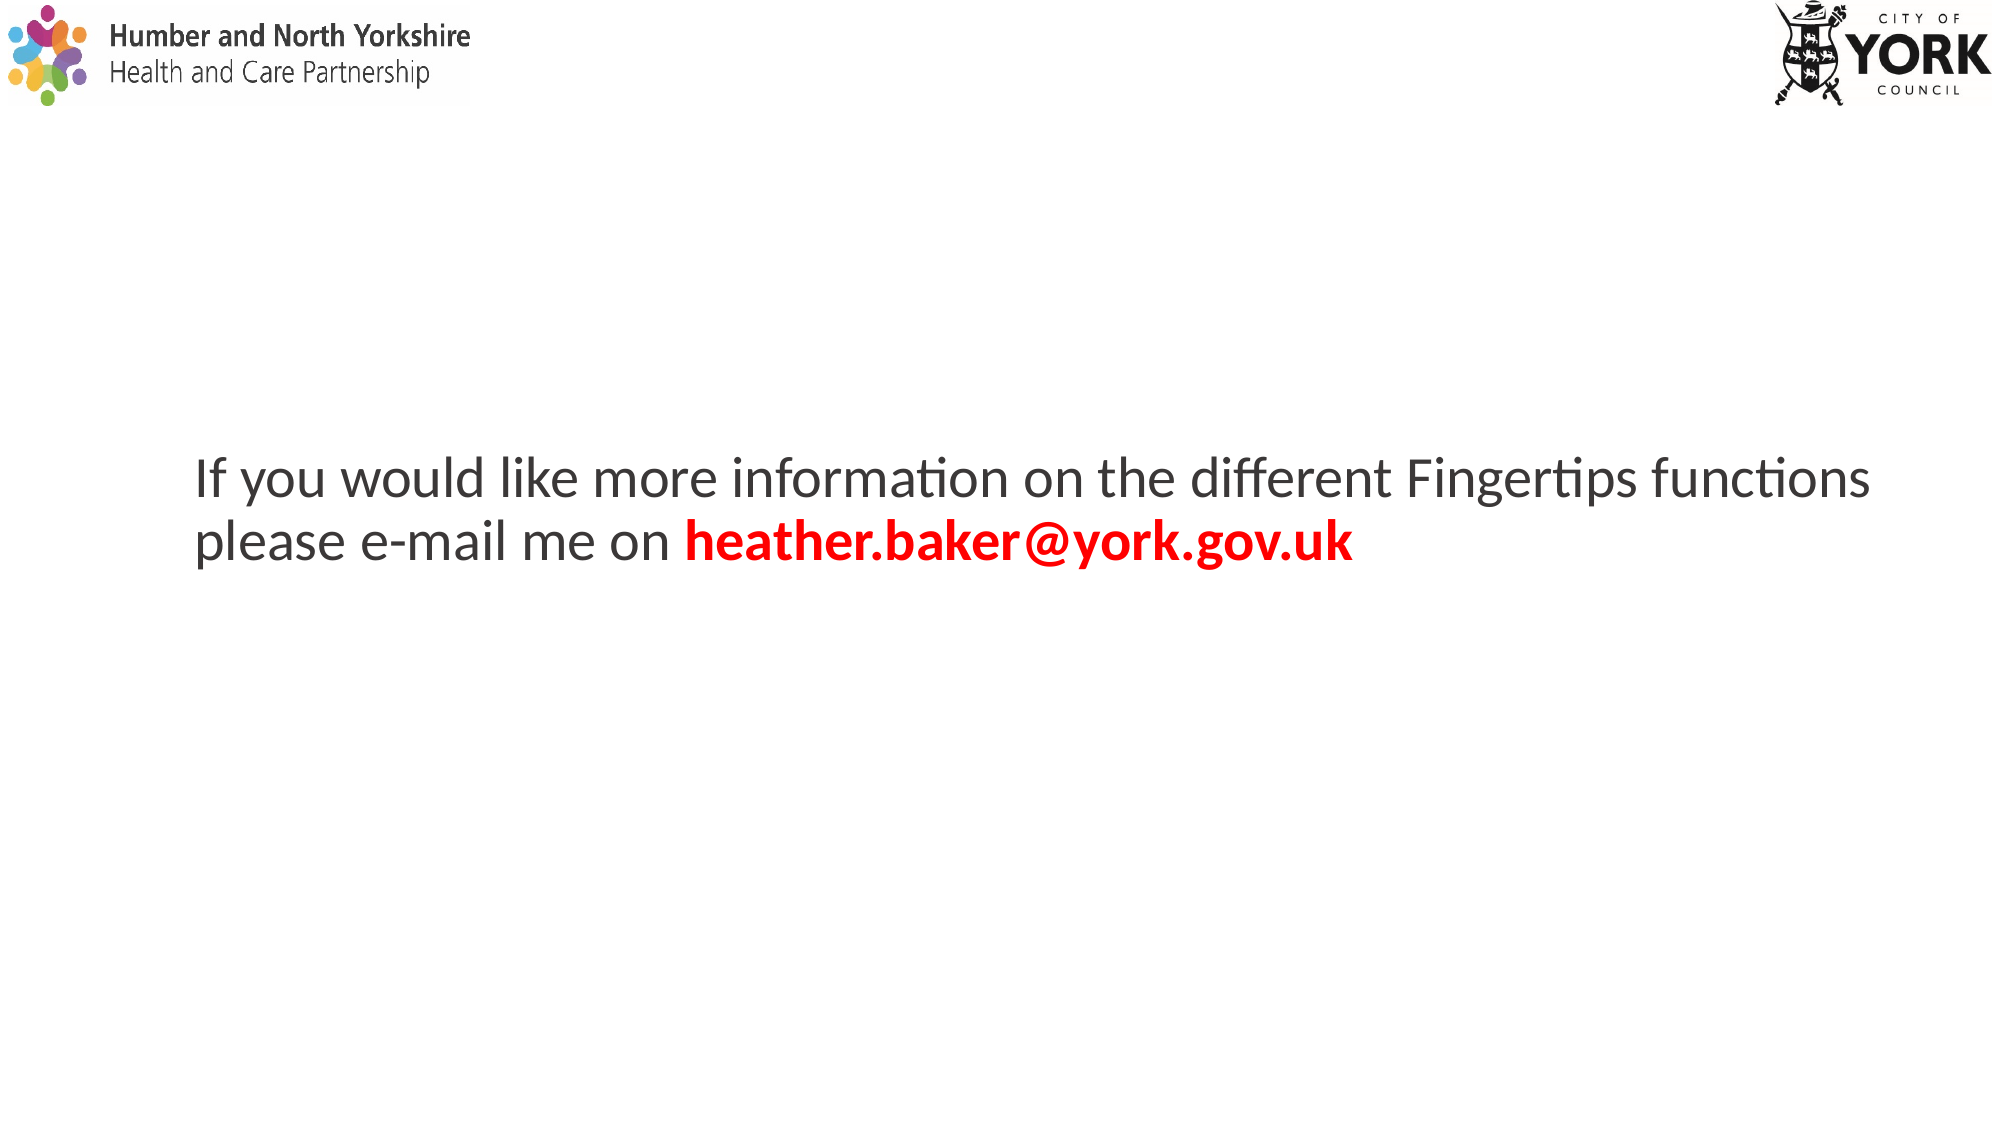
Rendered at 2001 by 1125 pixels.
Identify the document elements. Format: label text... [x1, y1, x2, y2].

picture [1775, 0, 1992, 106]
picture [8, 5, 470, 106]
list If you would like more information on the different Fingertips functions please e-mail me on heather.baker@york.gov.uk [179, 439, 1905, 686]
